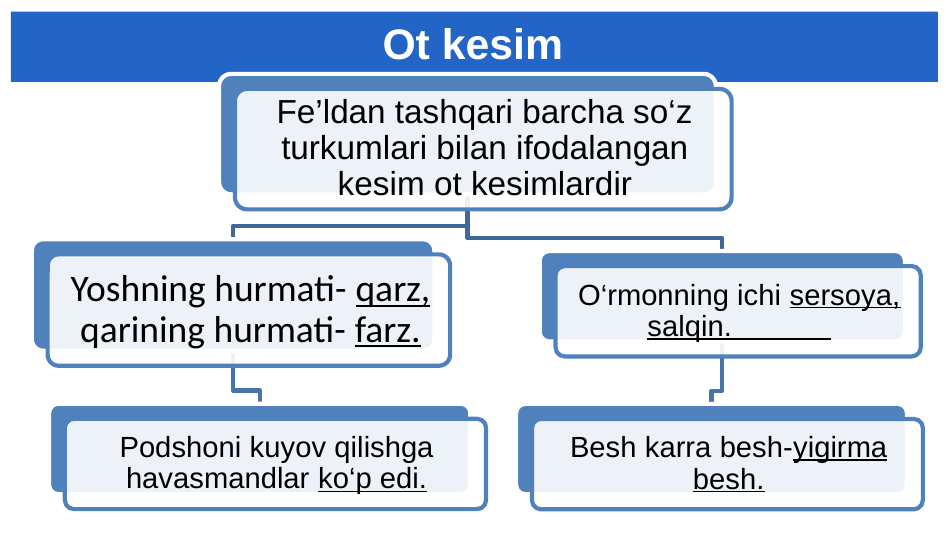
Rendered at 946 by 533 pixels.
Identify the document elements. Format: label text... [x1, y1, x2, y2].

title Ot kesim [49, 16, 897, 69]
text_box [23, 88, 934, 510]
